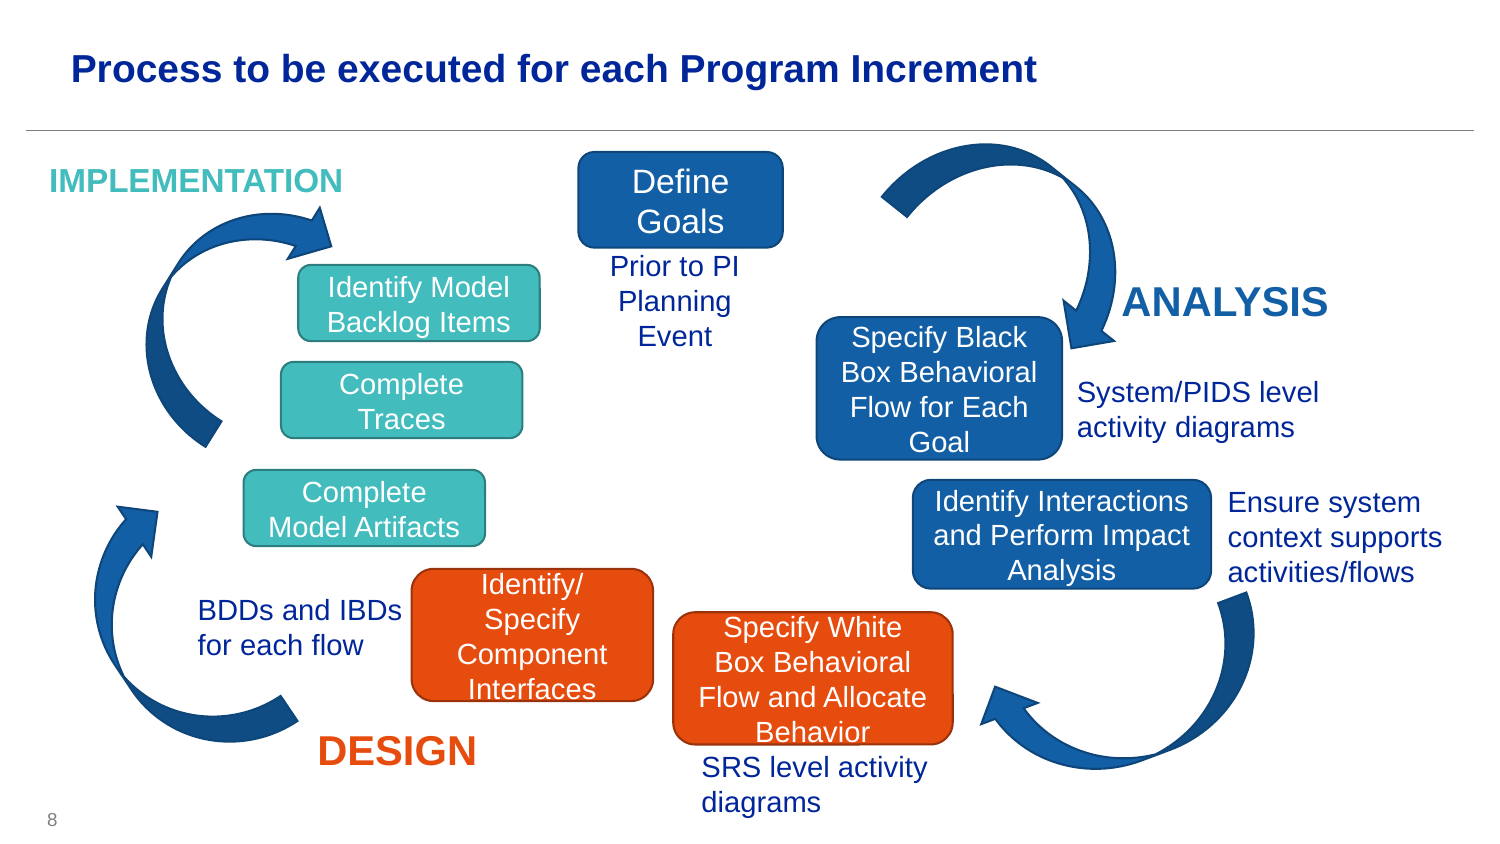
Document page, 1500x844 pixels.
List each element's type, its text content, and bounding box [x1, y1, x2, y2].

title Process to be executed for each Program Increment [55, 17, 1250, 99]
text_box Identify Model Backlog Items [297, 263, 541, 343]
text_box Complete Traces [279, 360, 524, 440]
text_box [145, 205, 333, 449]
text_box Prior to PI Planning Event [567, 239, 783, 360]
text_box [94, 505, 299, 743]
text_box ANALYSIS [1106, 267, 1344, 333]
slide_number 8 [32, 796, 99, 842]
text_box Identify Interactions and Perform Impact Analysis [911, 478, 1212, 590]
text_box Identify/Specify Component Interfaces [410, 567, 655, 703]
text_box IMPLEMENTATION [34, 152, 359, 207]
text_box [880, 143, 1117, 350]
text_box Ensure system context supports activities/flows [1212, 475, 1470, 596]
text_box System/PIDS level activity diagrams [1062, 366, 1361, 452]
text_box BDDs and IBDs for each flow [183, 584, 424, 669]
text_box SRS level activity diagrams [686, 741, 986, 826]
text_box Complete Model Artifacts [242, 468, 487, 548]
text_box [979, 591, 1255, 770]
text_box DESIGN [302, 715, 492, 781]
text_box Specify White Box Behavioral Flow and Allocate Behavior [672, 611, 954, 744]
text_box Define Goals [577, 150, 784, 239]
text_box Specify Black Box Behavioral Flow for Each Goal [815, 316, 1064, 461]
